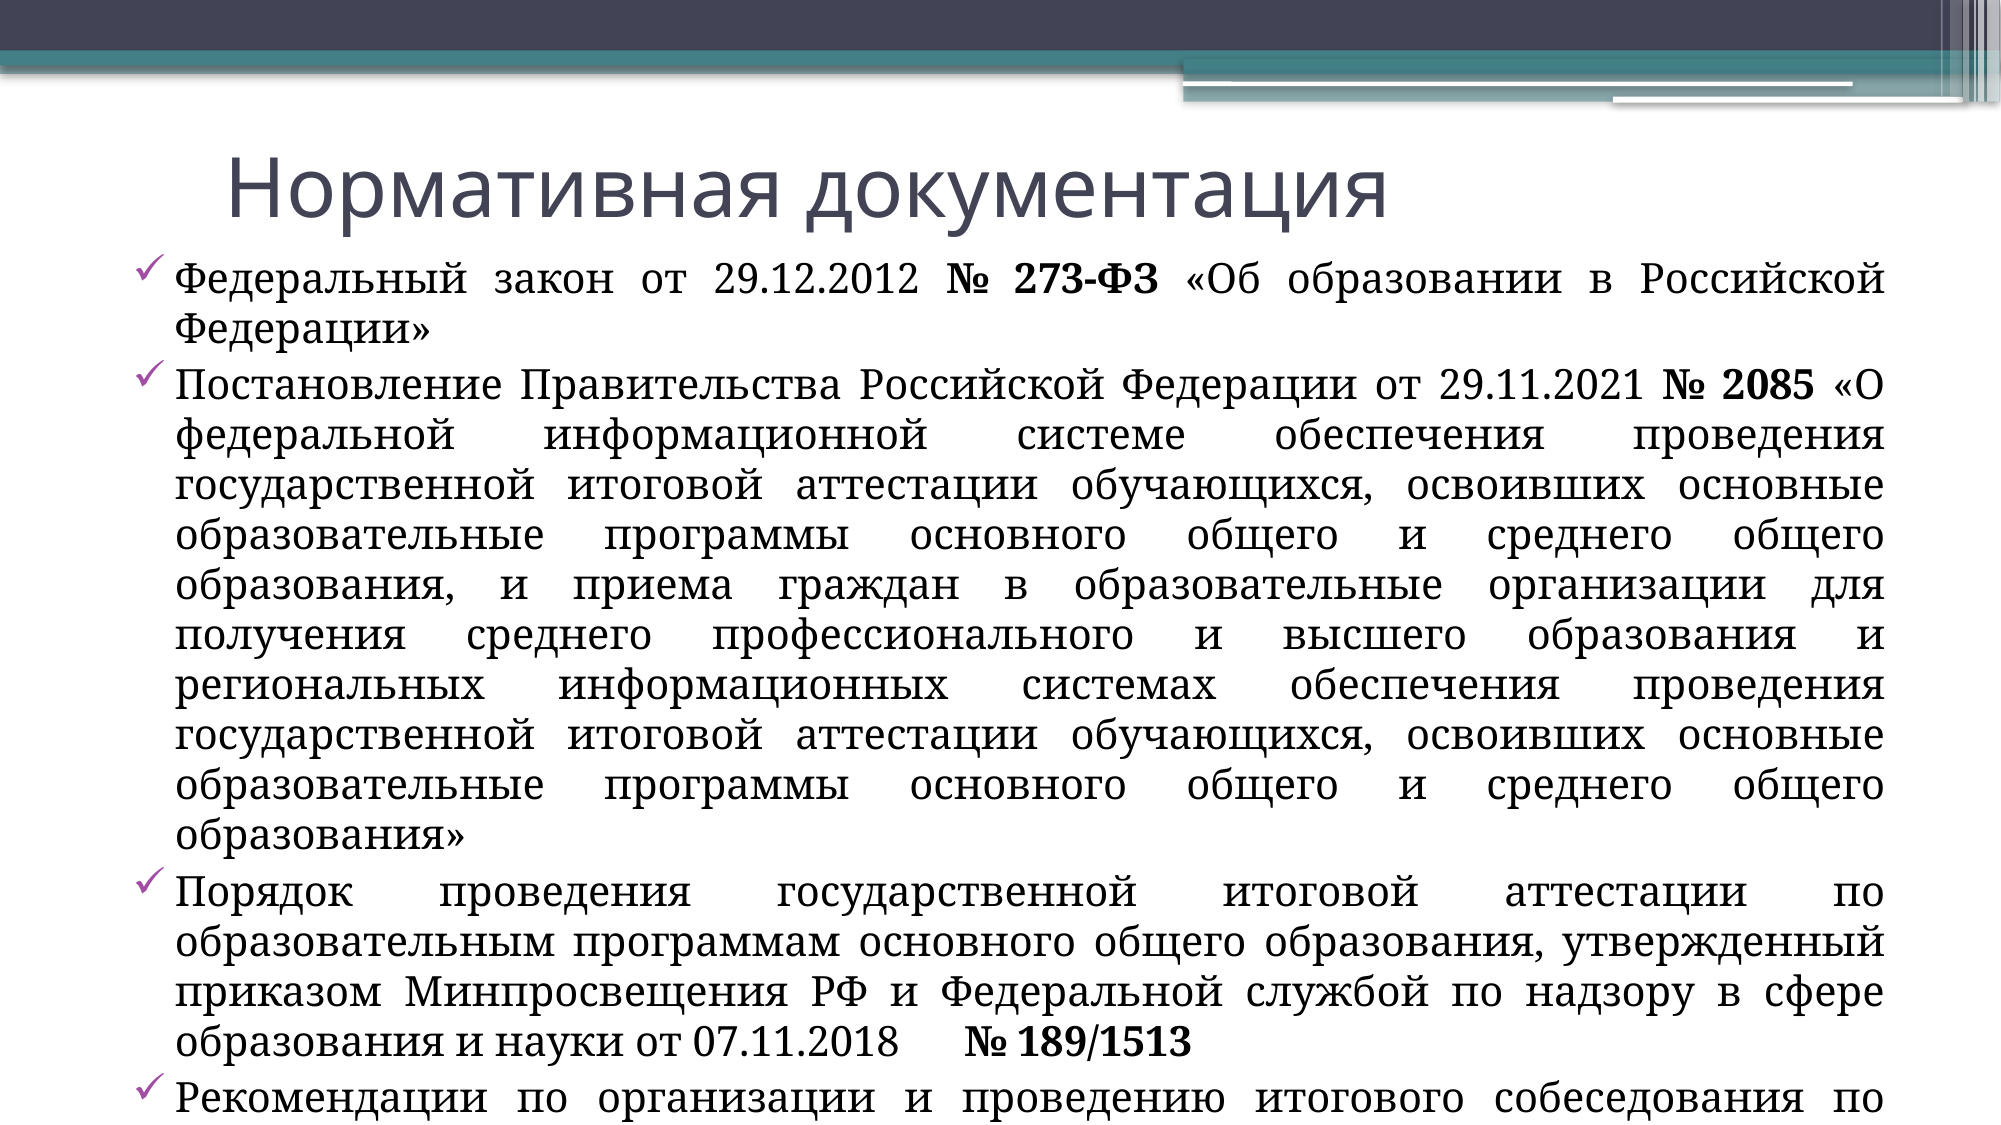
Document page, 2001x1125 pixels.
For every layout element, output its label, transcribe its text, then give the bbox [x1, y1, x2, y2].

list Федеральный закон от 29.12.2012 № 273-ФЗ «Об образовании в Российской Федерации» Постановление Правительства Российской Федерации от 29.11.2021 № 2085 «О федеральной информационной системе обеспечения проведения государственной итоговой аттестации обучающихся, освоивших основные образовательные программы основного общего и среднего общего образования, и приема граждан в образовательные организации для получения среднего профессионального и высшего образования и региональных информационных системах обеспечения проведения государственной итоговой аттестации обучающихся, освоивших основные образовательные программы основного общего и среднего общего образования» Порядок проведения государственной итоговой аттестации по образовательным программам основного общего образования, утвержденный приказом Минпросвещения РФ и Федеральной службой по надзору в сфере образования и науки от 07.11.2018 № 189/1513 Рекомендации по организации и проведению итогового собеседования по русскому языку в 2022 году (Письмо Рособрнадзора от 30.11.2021 № 04-454) [99, 244, 1900, 822]
title Нормативная документация [209, 84, 1785, 244]
